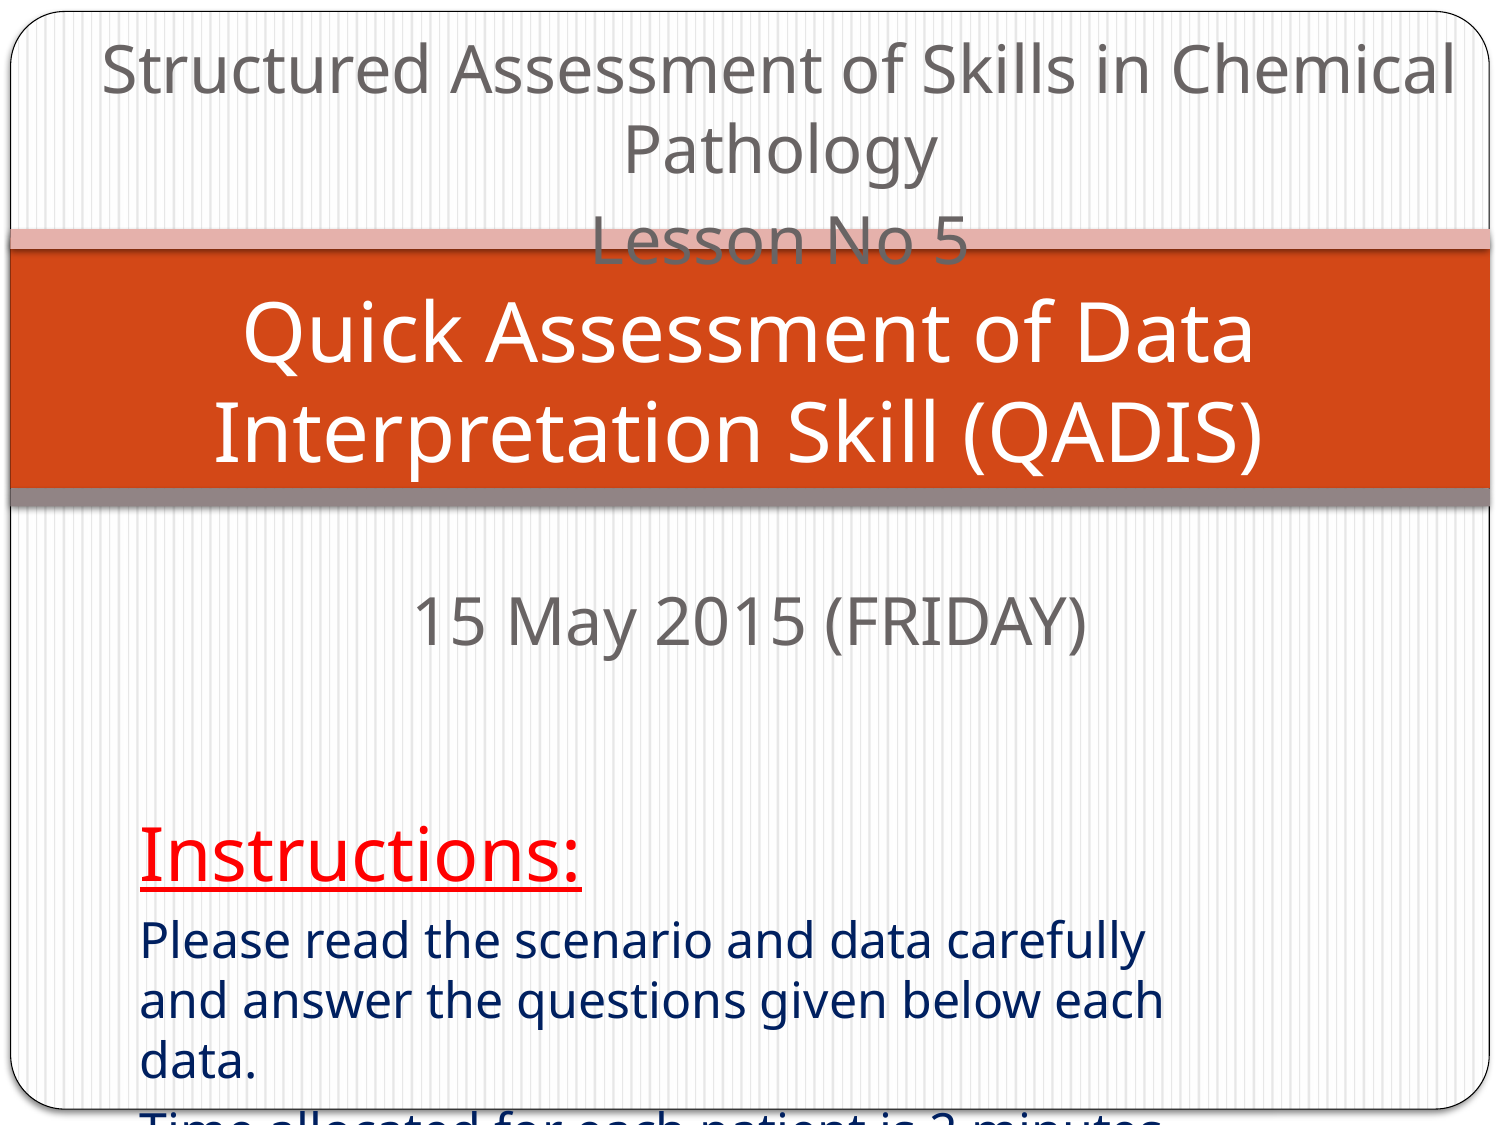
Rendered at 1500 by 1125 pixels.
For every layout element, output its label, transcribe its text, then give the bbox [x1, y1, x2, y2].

text_box Instructions: Please read the scenario and data carefully and answer the questions given below each data. Time allocated for each patient is 2 minutes [124, 798, 1250, 962]
title Quick Assessment of Data Interpretation Skill (QADIS) [74, 282, 1426, 504]
text_box Structured Assessment of Skills in Chemical Pathology Lesson No 5 [48, 19, 1500, 282]
subtitle 15 May 2015 (FRIDAY) [17, 571, 1483, 835]
